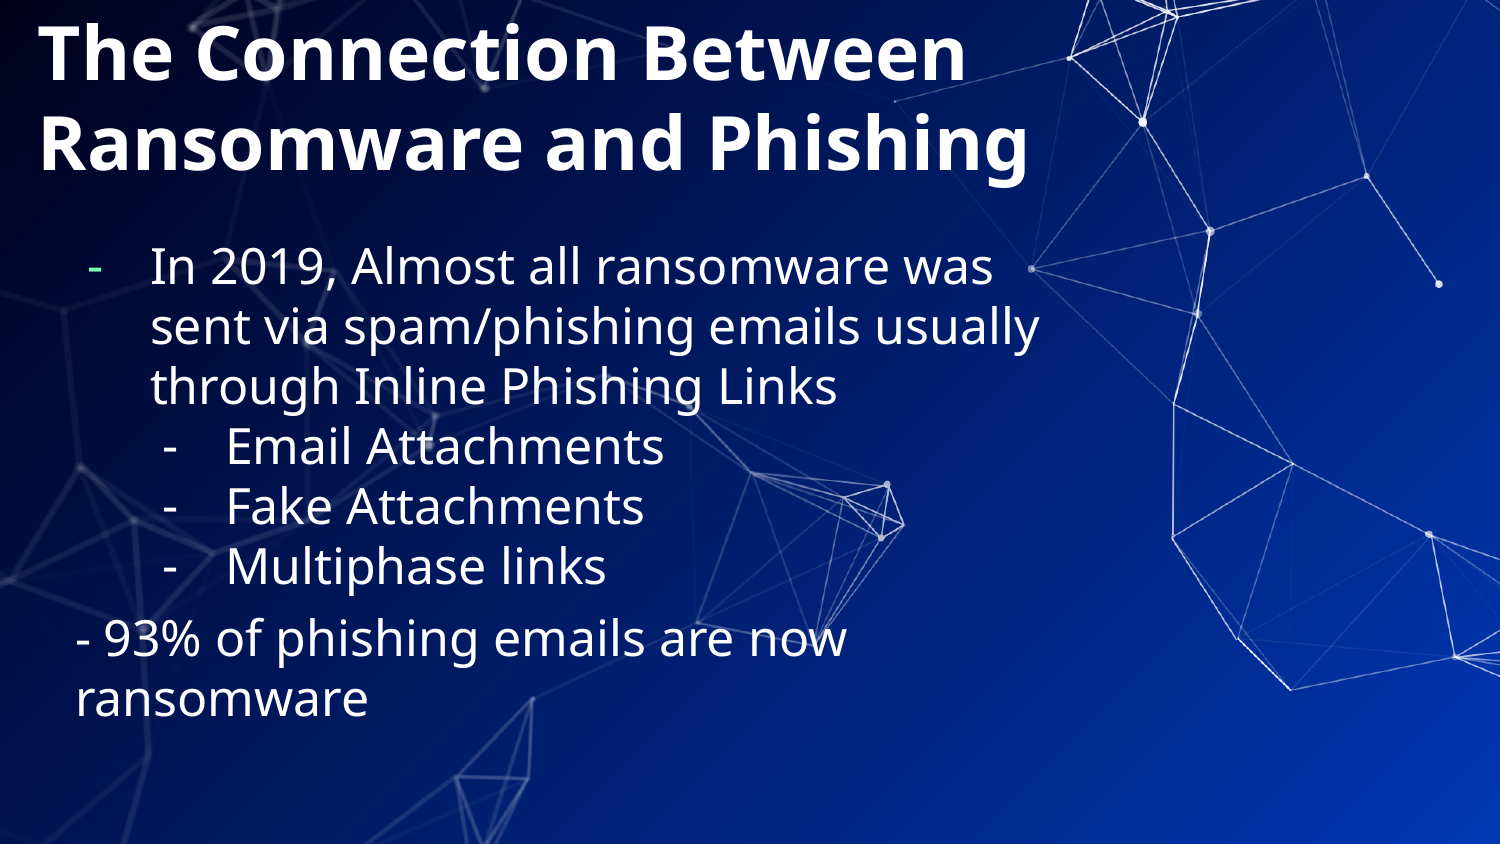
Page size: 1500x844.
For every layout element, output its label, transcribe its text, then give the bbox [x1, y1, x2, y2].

title The Connection Between Ransomware and Phishing [37, 85, 1436, 186]
picture [0, 0, 1500, 844]
list In 2019, Almost all ransomware was sent via spam/phishing emails usually through Inline Phishing Links Email Attachments Fake Attachments Multiphase links - 93% of phishing emails are now ransomware [75, 234, 1064, 751]
